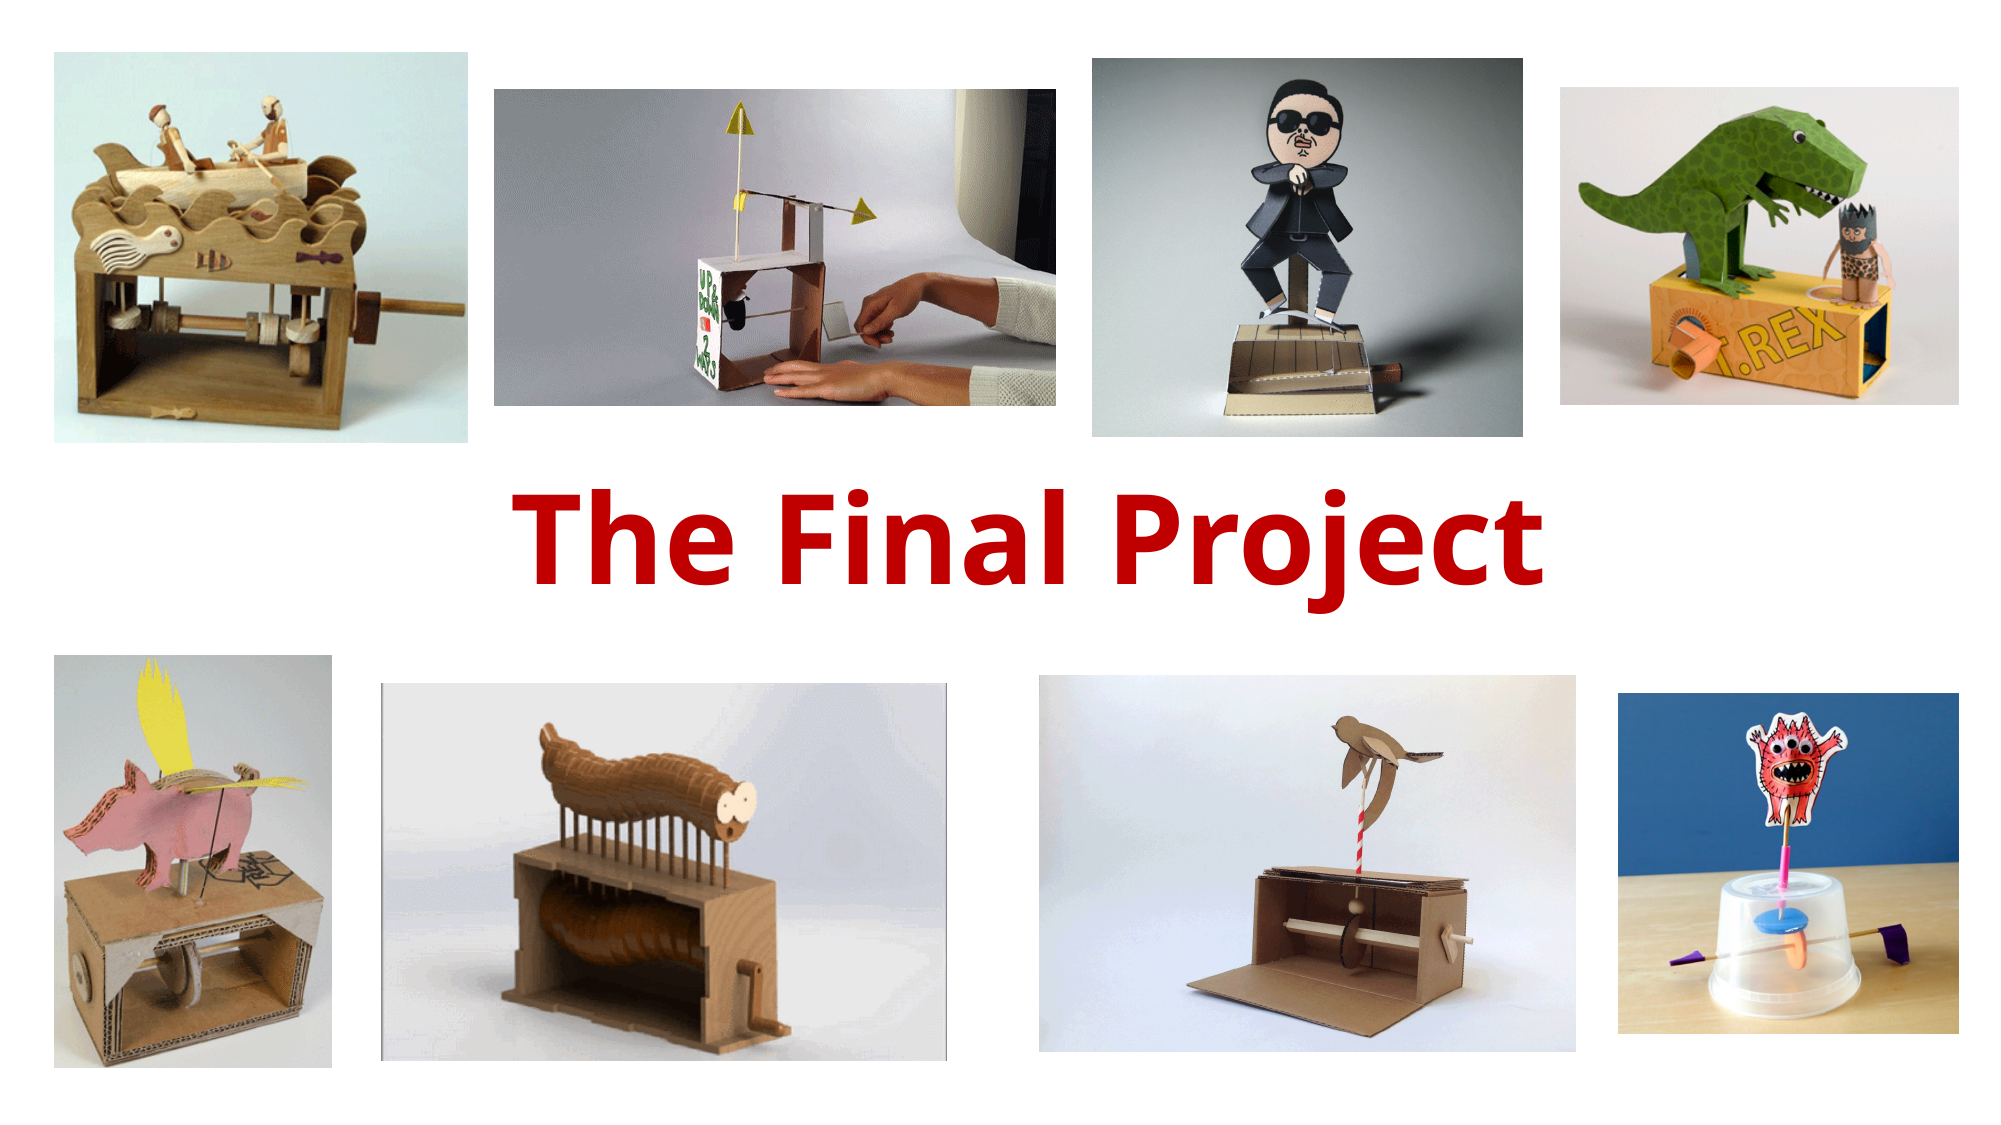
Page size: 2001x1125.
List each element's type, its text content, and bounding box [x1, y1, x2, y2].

picture [1092, 58, 1523, 437]
picture [54, 655, 332, 1068]
title The Final Project [278, 227, 1779, 619]
picture [54, 52, 468, 443]
picture [1039, 675, 1576, 1052]
picture [1560, 87, 1959, 406]
picture [381, 683, 947, 1061]
picture [1617, 693, 1959, 1035]
picture [494, 89, 1056, 406]
